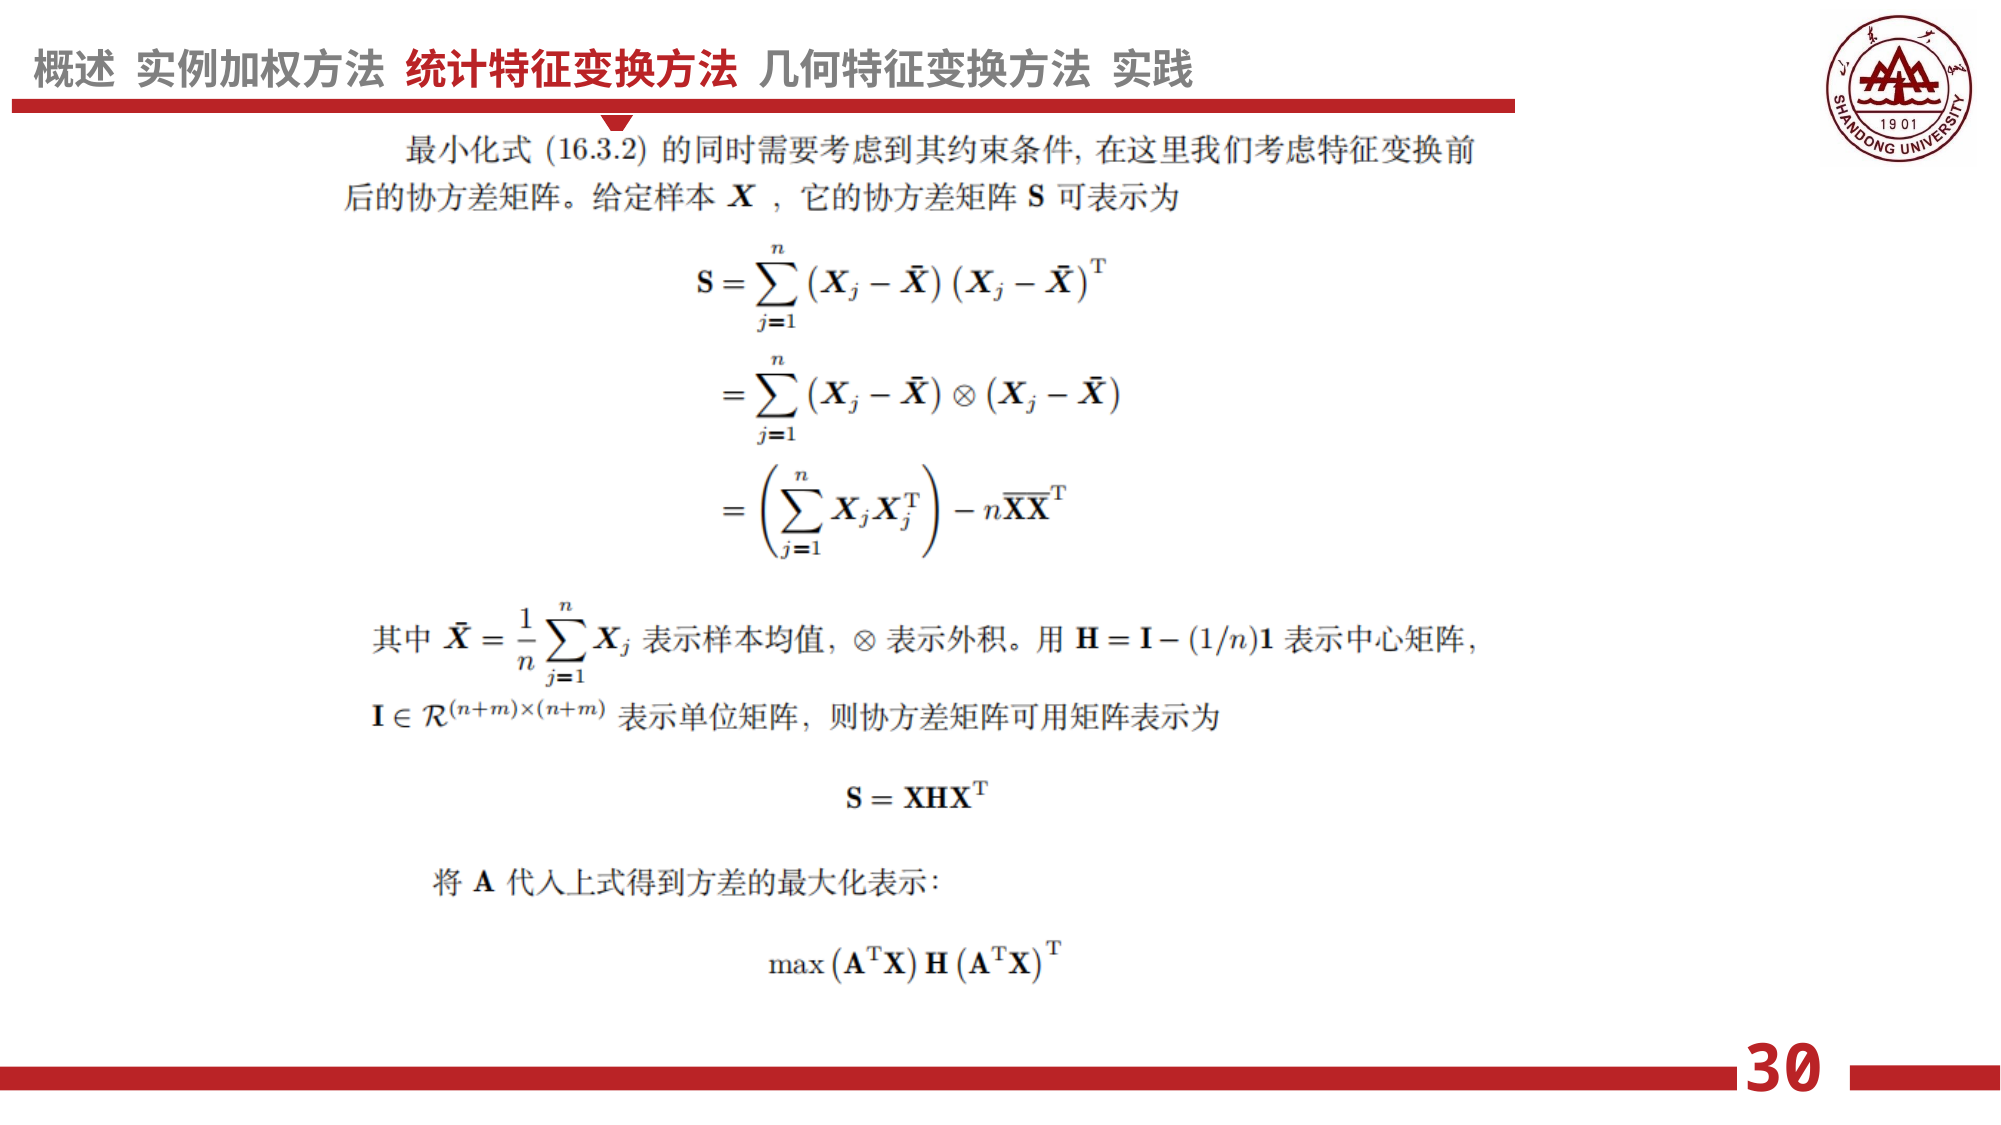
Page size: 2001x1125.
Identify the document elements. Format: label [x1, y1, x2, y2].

picture [355, 575, 1495, 1008]
picture [1820, 9, 1977, 167]
picture [310, 131, 1495, 563]
